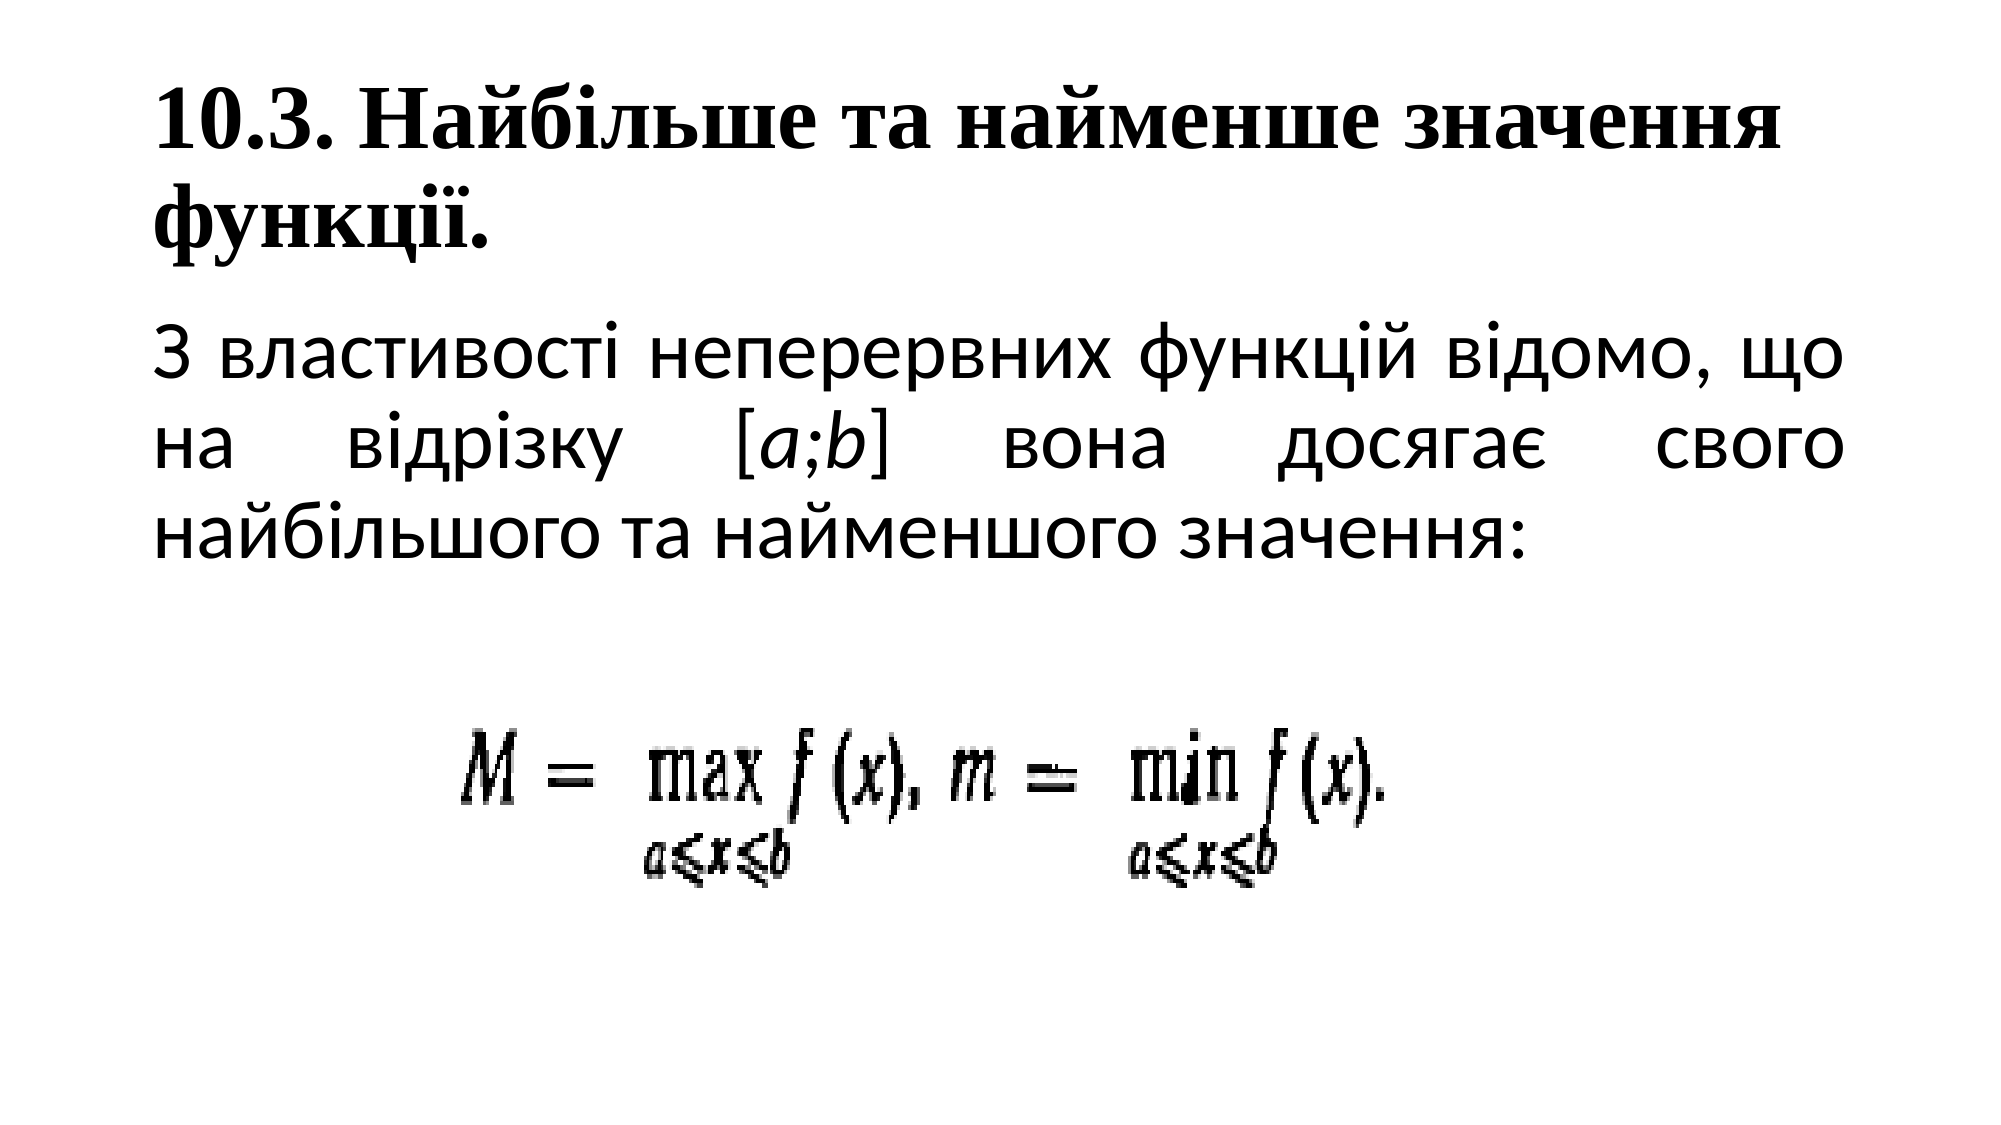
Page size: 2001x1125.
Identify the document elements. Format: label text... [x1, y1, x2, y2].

picture [449, 728, 1393, 893]
title 10.3. Найбільше та найменше значення функції. [137, 59, 1863, 278]
list З властивості неперервних функцій відомо, що на відрізку [a;b] вона досягає свого найбільшого та найменшого значення: [137, 299, 1863, 1014]
